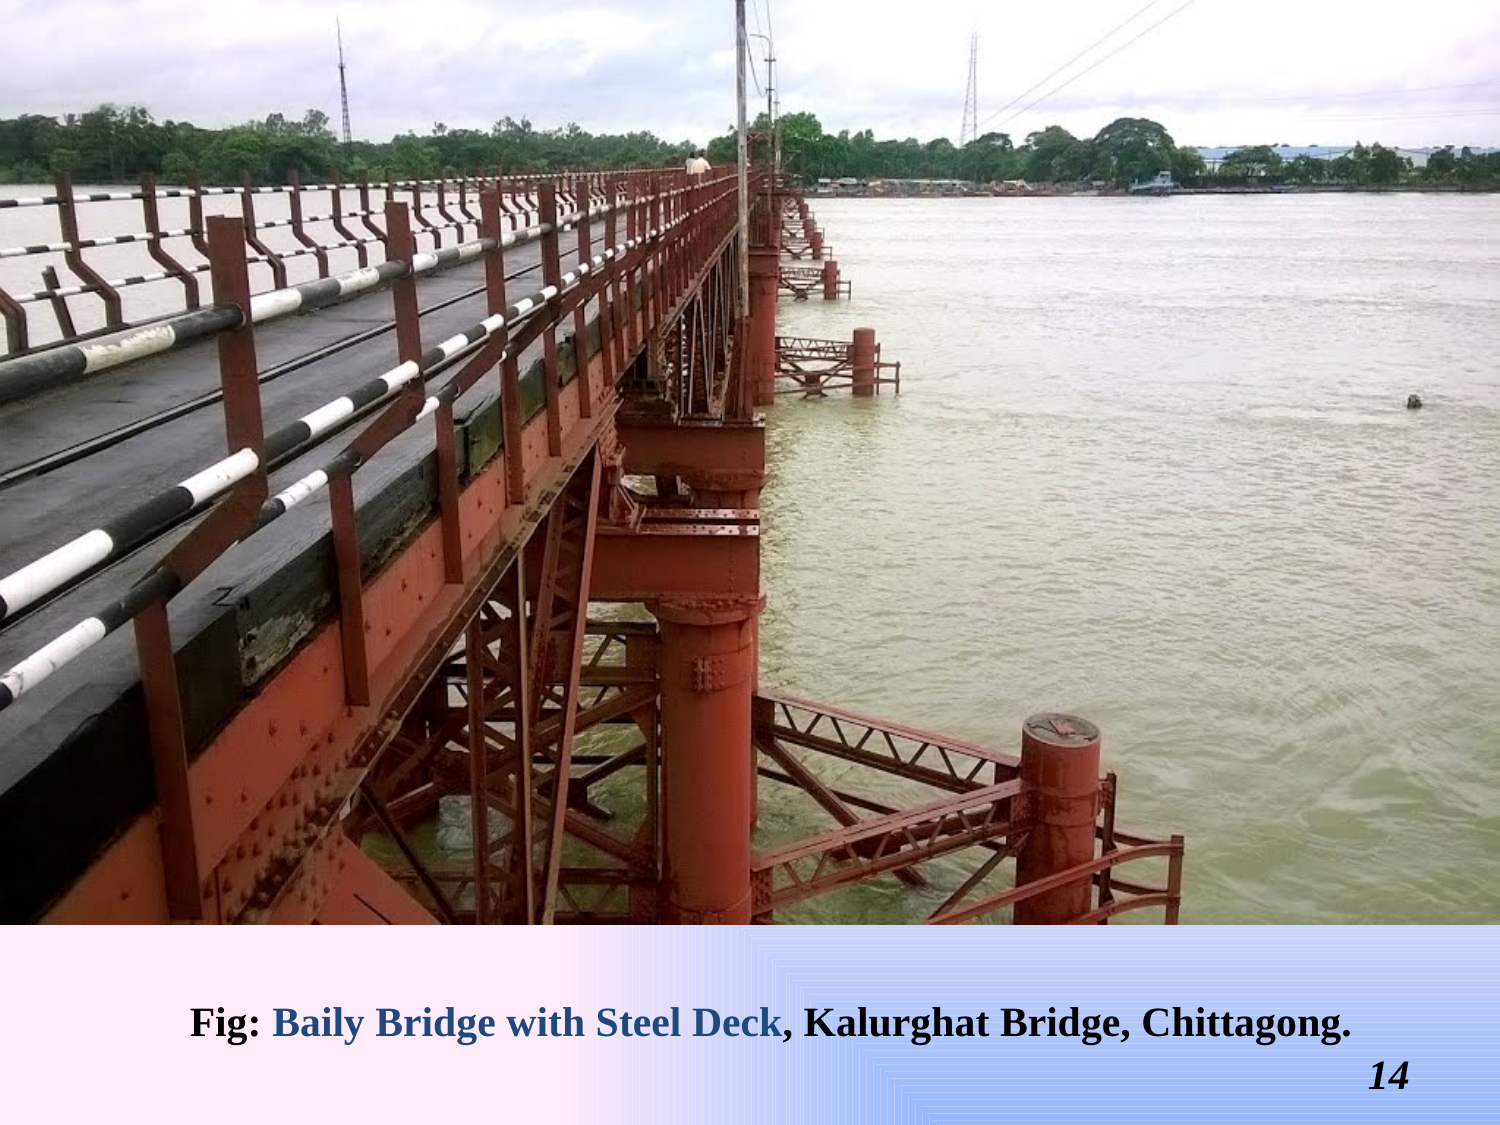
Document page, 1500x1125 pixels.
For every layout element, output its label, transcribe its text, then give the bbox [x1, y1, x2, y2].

text_box Fig: Baily Bridge with Steel Deck, Kalurghat Bridge, Chittagong. [174, 987, 1413, 1053]
slide_number 14 [1074, 1042, 1425, 1103]
picture [0, 0, 1500, 926]
